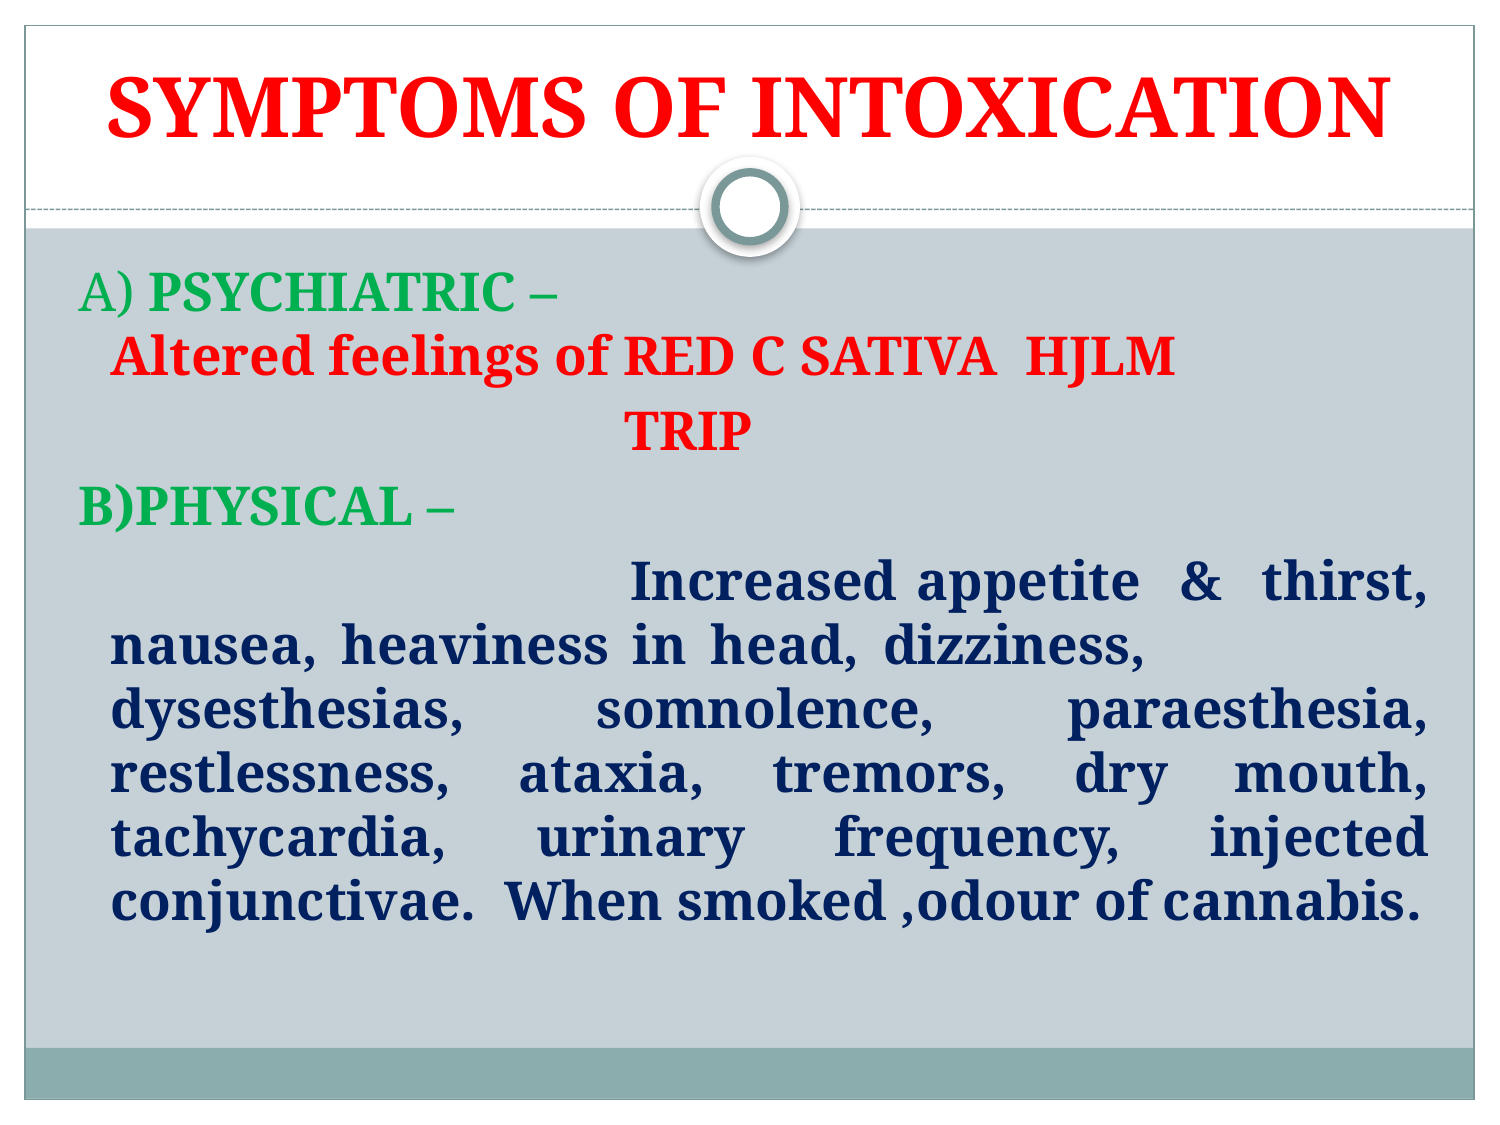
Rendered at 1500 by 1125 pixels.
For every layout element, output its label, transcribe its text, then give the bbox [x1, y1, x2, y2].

title SYMPTOMS OF INTOXICATION [49, 37, 1450, 162]
list A) PSYCHIATRIC – Altered feelings of RED C SATIVA HJLM TRIP B)PHYSICAL – Increased appetite & thirst, nausea, heaviness in head, dizziness, dysesthesias, somnolence, paraesthesia, restlessness, ataxia, tremors, dry mouth, tachycardia, urinary frequency, injected conjunctivae. When smoked ,odour of cannabis. [49, 250, 1445, 1001]
